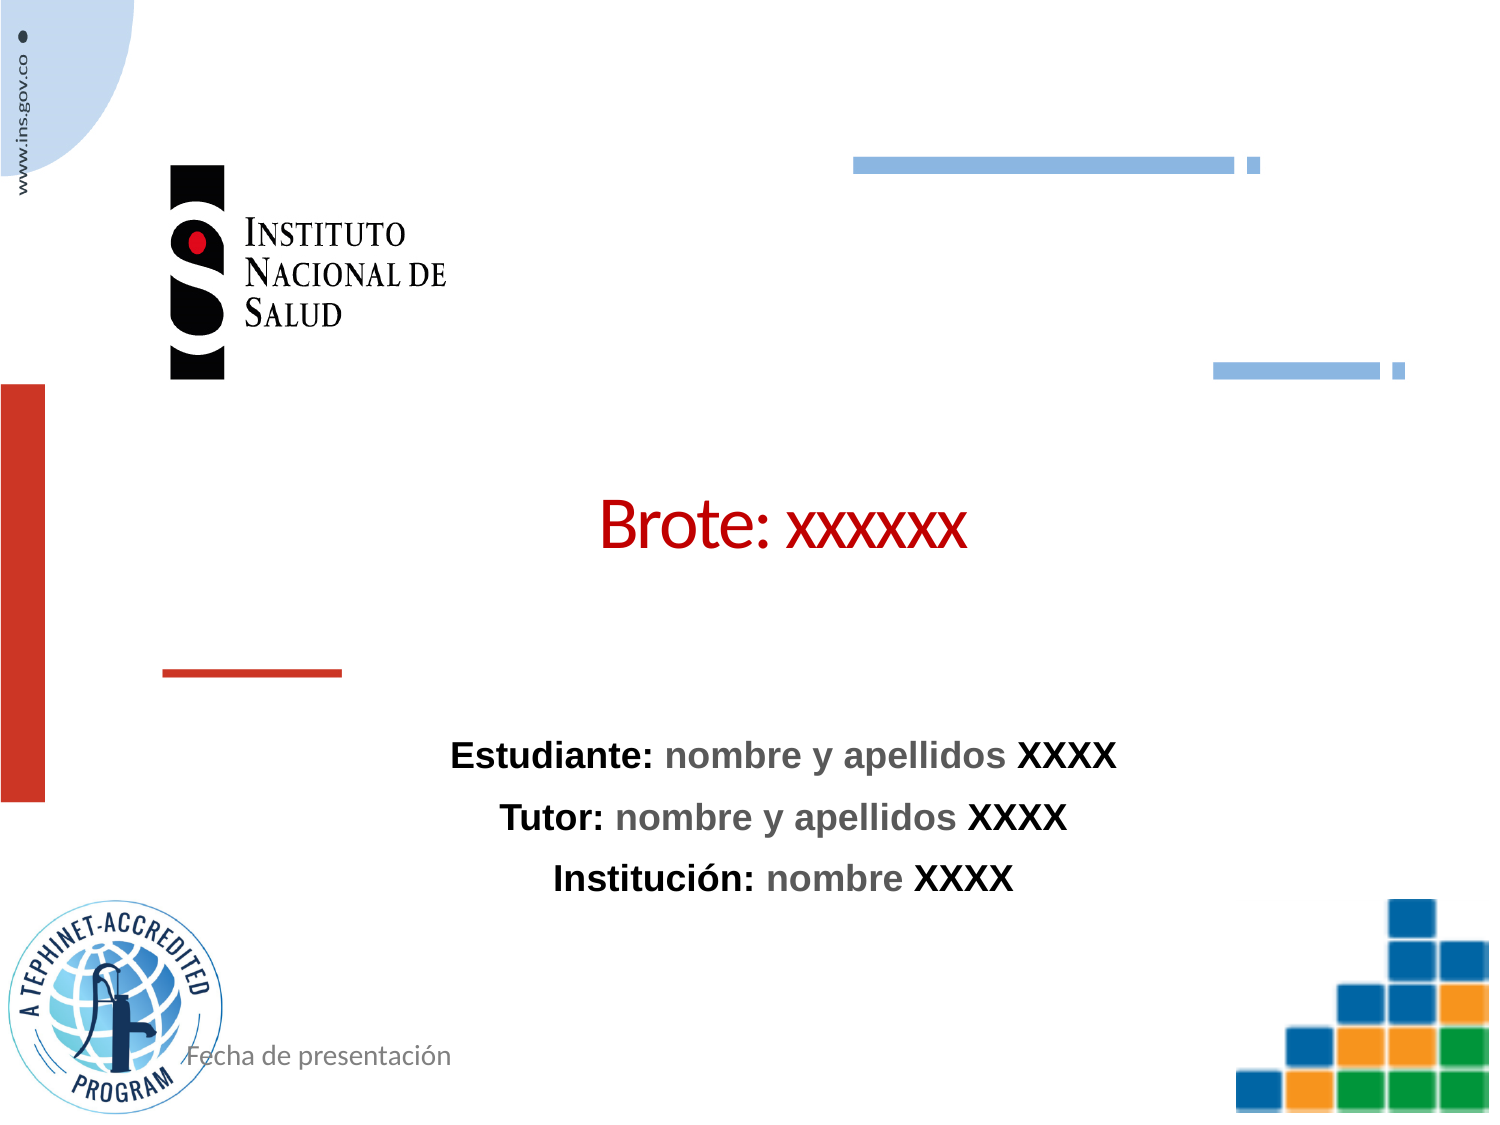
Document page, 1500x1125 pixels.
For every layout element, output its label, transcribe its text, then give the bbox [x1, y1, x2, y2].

text_box Fecha de presentación [171, 1029, 467, 1124]
picture [0, 0, 1500, 1121]
title Brote: xxxxxx [160, 396, 1407, 652]
list Estudiante: nombre y apellidos XXXX Tutor: nombre y apellidos XXXX Institución: nombre XXXX [160, 729, 1407, 793]
